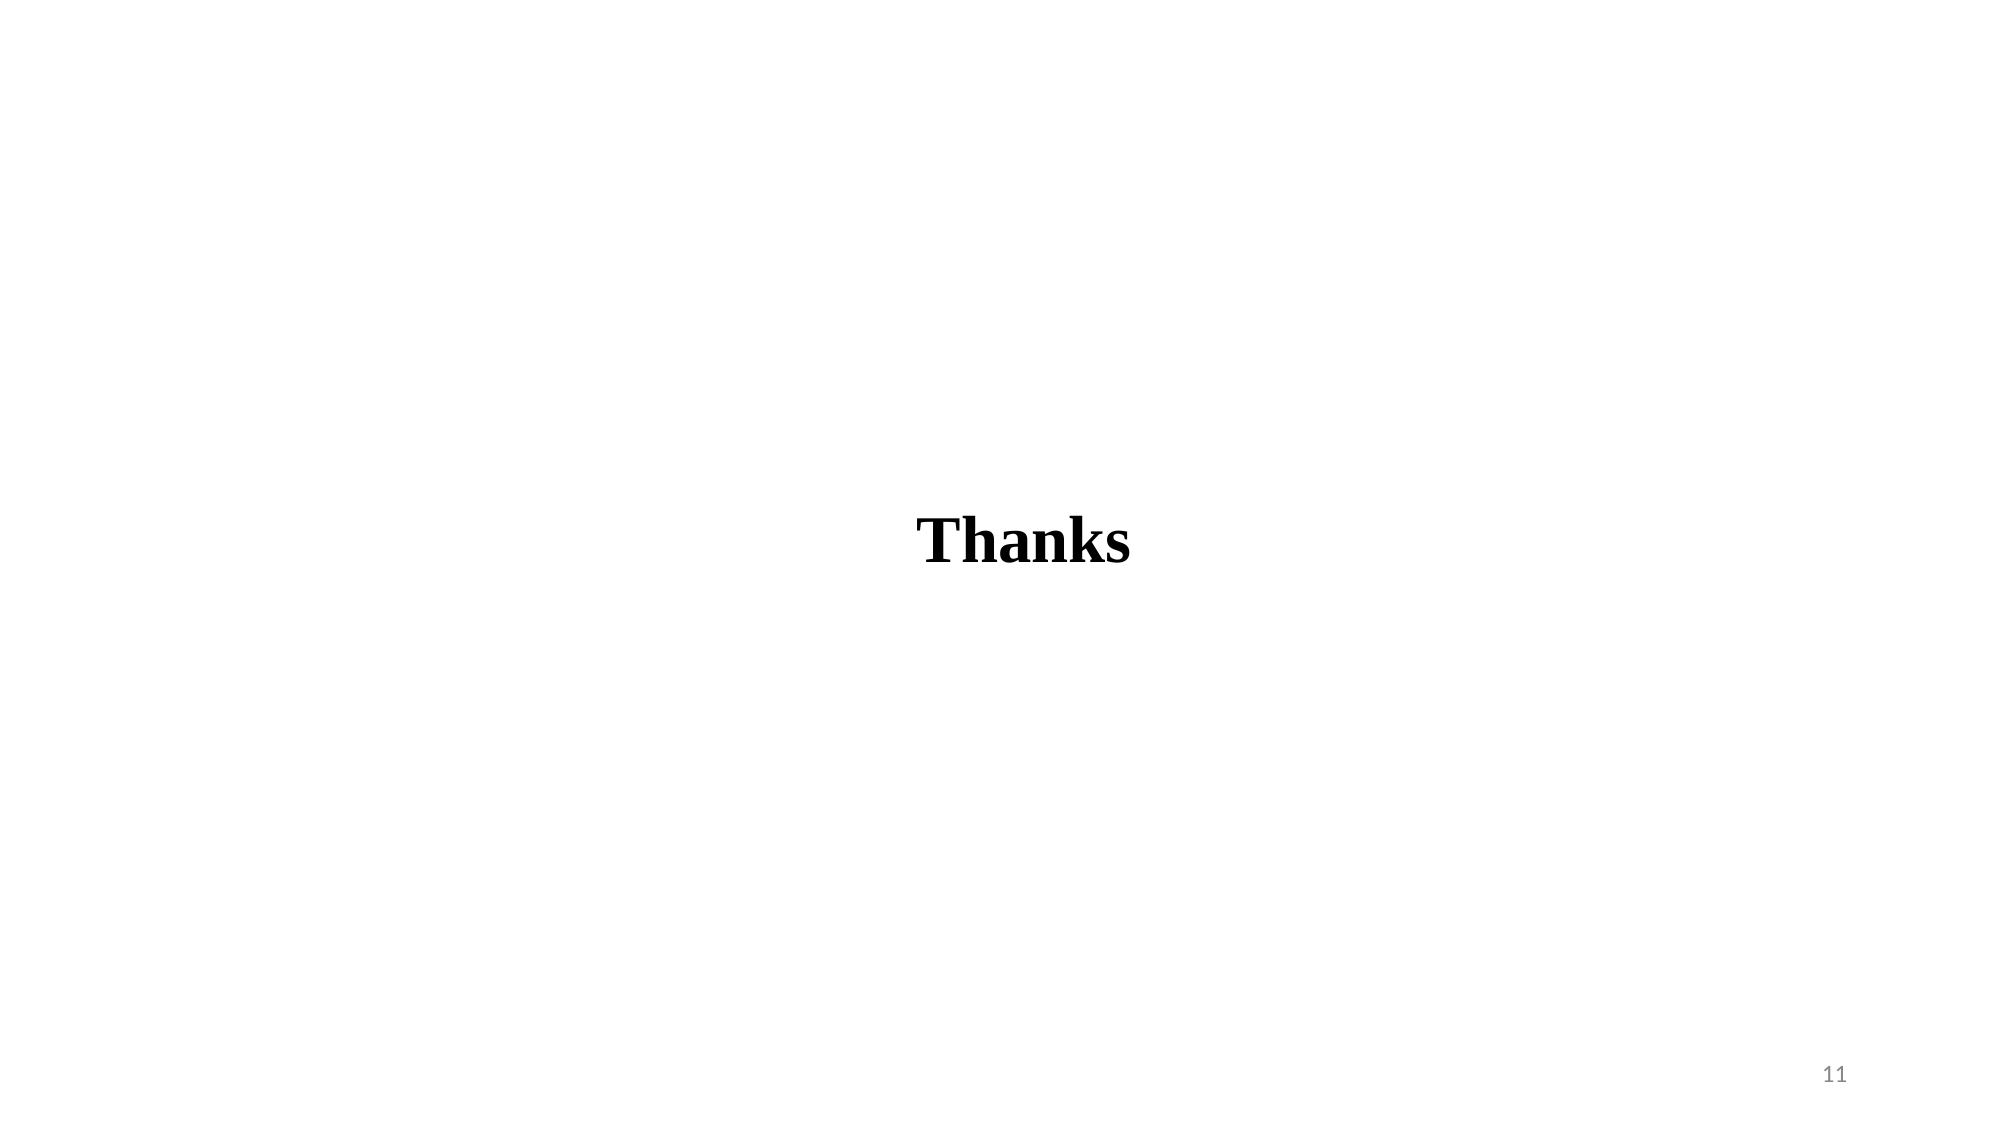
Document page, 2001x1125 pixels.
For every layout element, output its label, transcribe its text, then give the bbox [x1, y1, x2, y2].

slide_number 11 [1412, 1042, 1863, 1103]
title Thanks [812, 432, 1236, 650]
